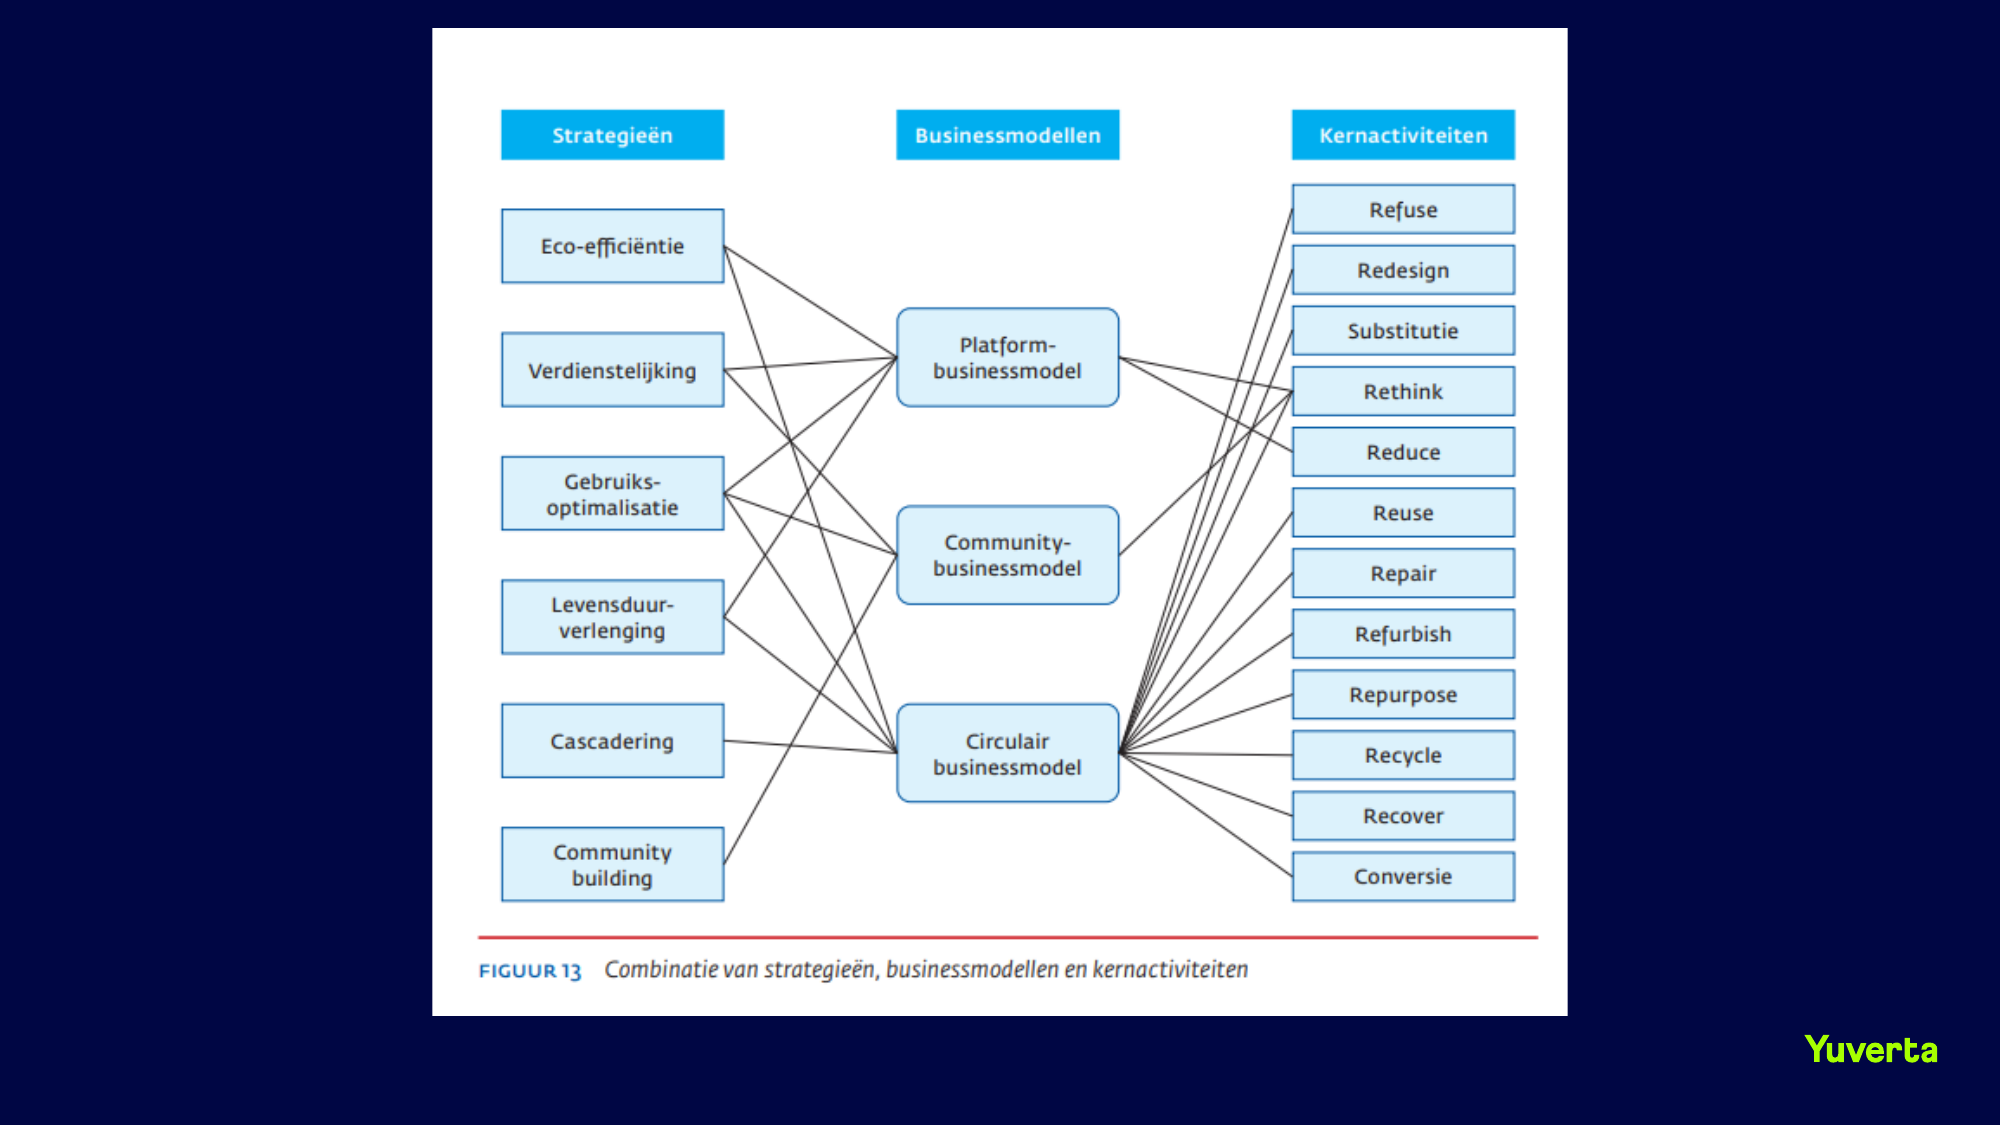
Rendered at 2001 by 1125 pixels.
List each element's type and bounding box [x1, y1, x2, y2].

picture [432, 28, 1568, 1016]
